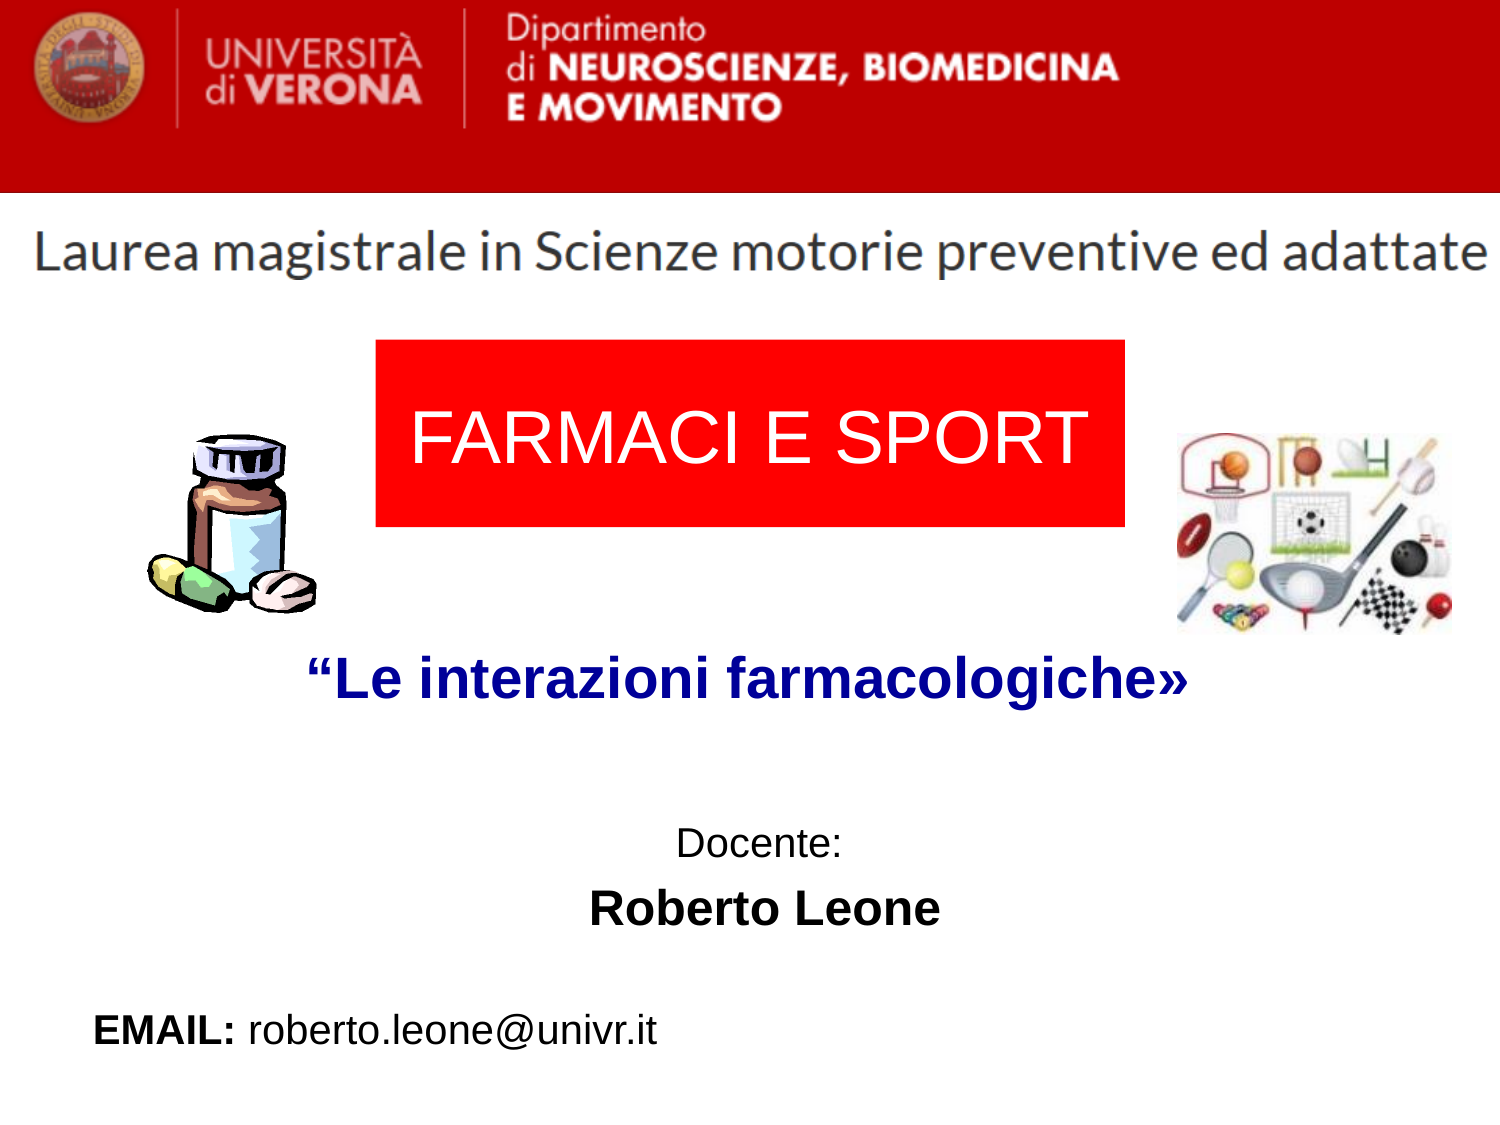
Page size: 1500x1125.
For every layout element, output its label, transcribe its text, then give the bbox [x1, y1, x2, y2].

picture [0, 0, 1500, 193]
picture [147, 432, 319, 615]
title FARMACI E SPORT [375, 339, 1125, 528]
picture [0, 198, 1499, 280]
text_box “Le interazioni farmacologiche» g [281, 633, 1215, 759]
picture [1176, 433, 1453, 635]
subtitle Docente: Roberto Leone EMAIL: roberto.leone@univr.it [77, 808, 1441, 1096]
